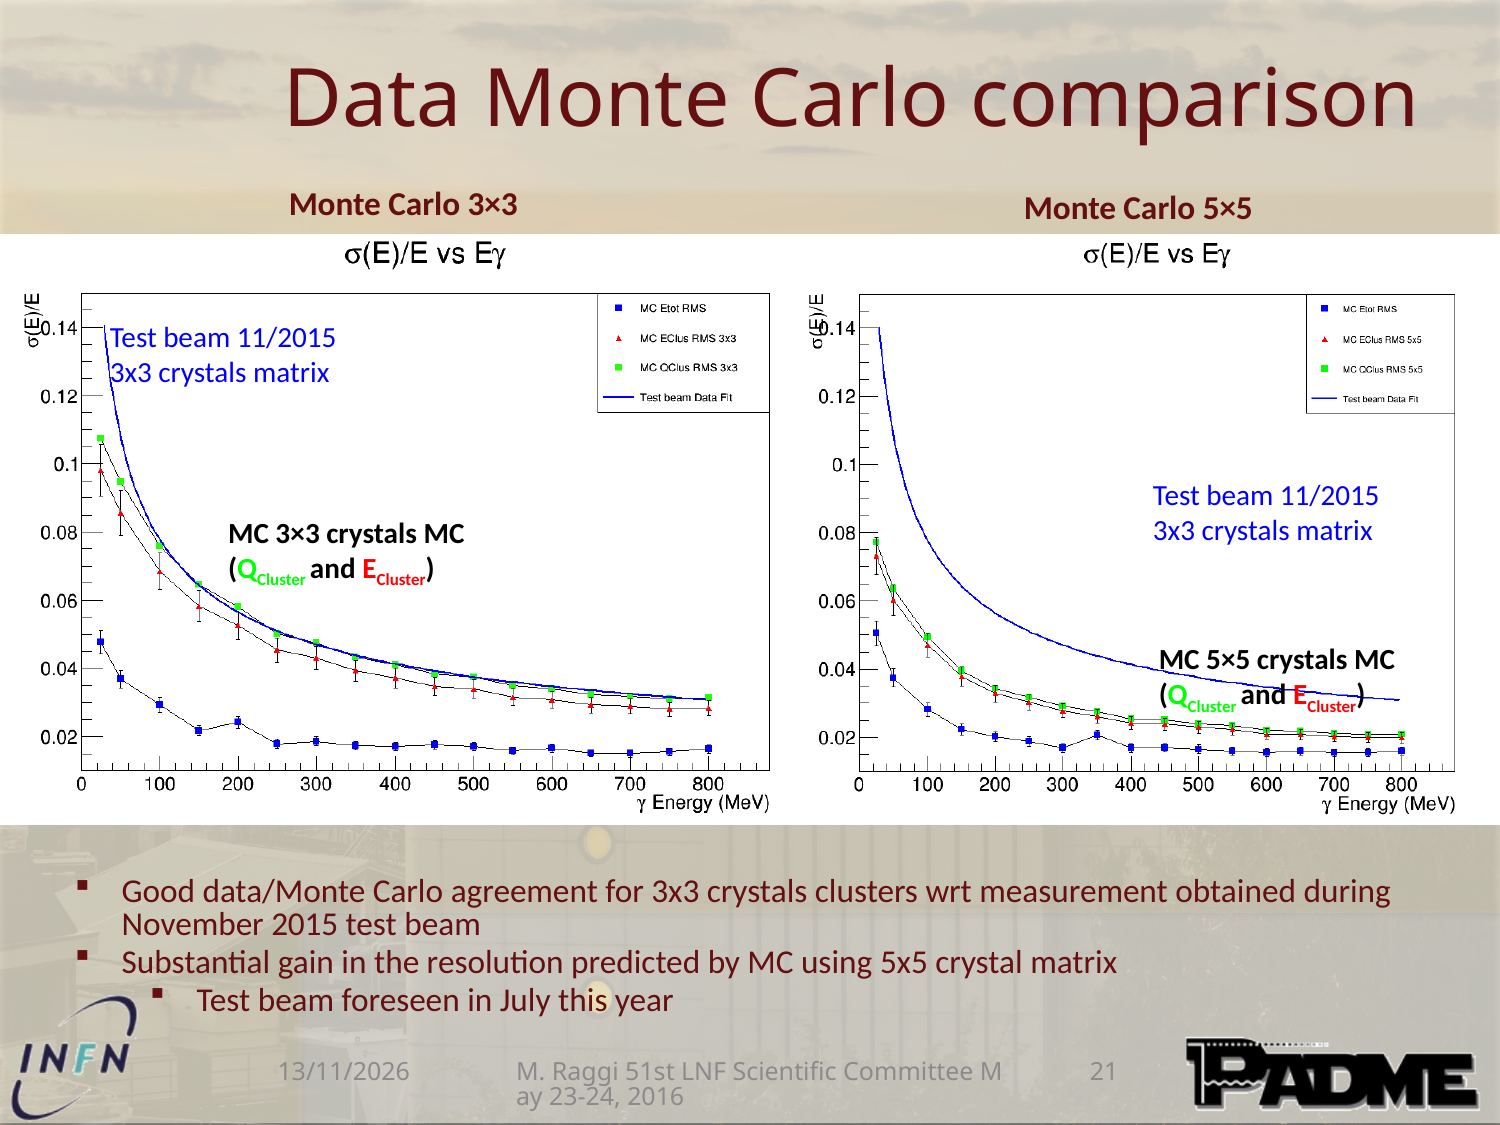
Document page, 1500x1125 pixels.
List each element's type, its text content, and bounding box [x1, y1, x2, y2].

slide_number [75, 1042, 425, 1103]
title Data Monte Carlo comparison [225, 0, 1500, 177]
footer M. Raggi 51st LNF Scientific Committee May 23-24, 2016 [501, 1042, 1021, 1103]
slide_number 21 [1074, 1042, 1425, 1103]
picture [1180, 1030, 1483, 1114]
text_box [776, 179, 1500, 825]
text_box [0, 174, 808, 825]
text_box Good data/Monte Carlo agreement for 3x3 crystals clusters wrt measurement obtained during November 2015 test beam Substantial gain in the resolution predicted by MC using 5x5 crystal matrix Test beam foreseen in July this year [59, 870, 1470, 1025]
